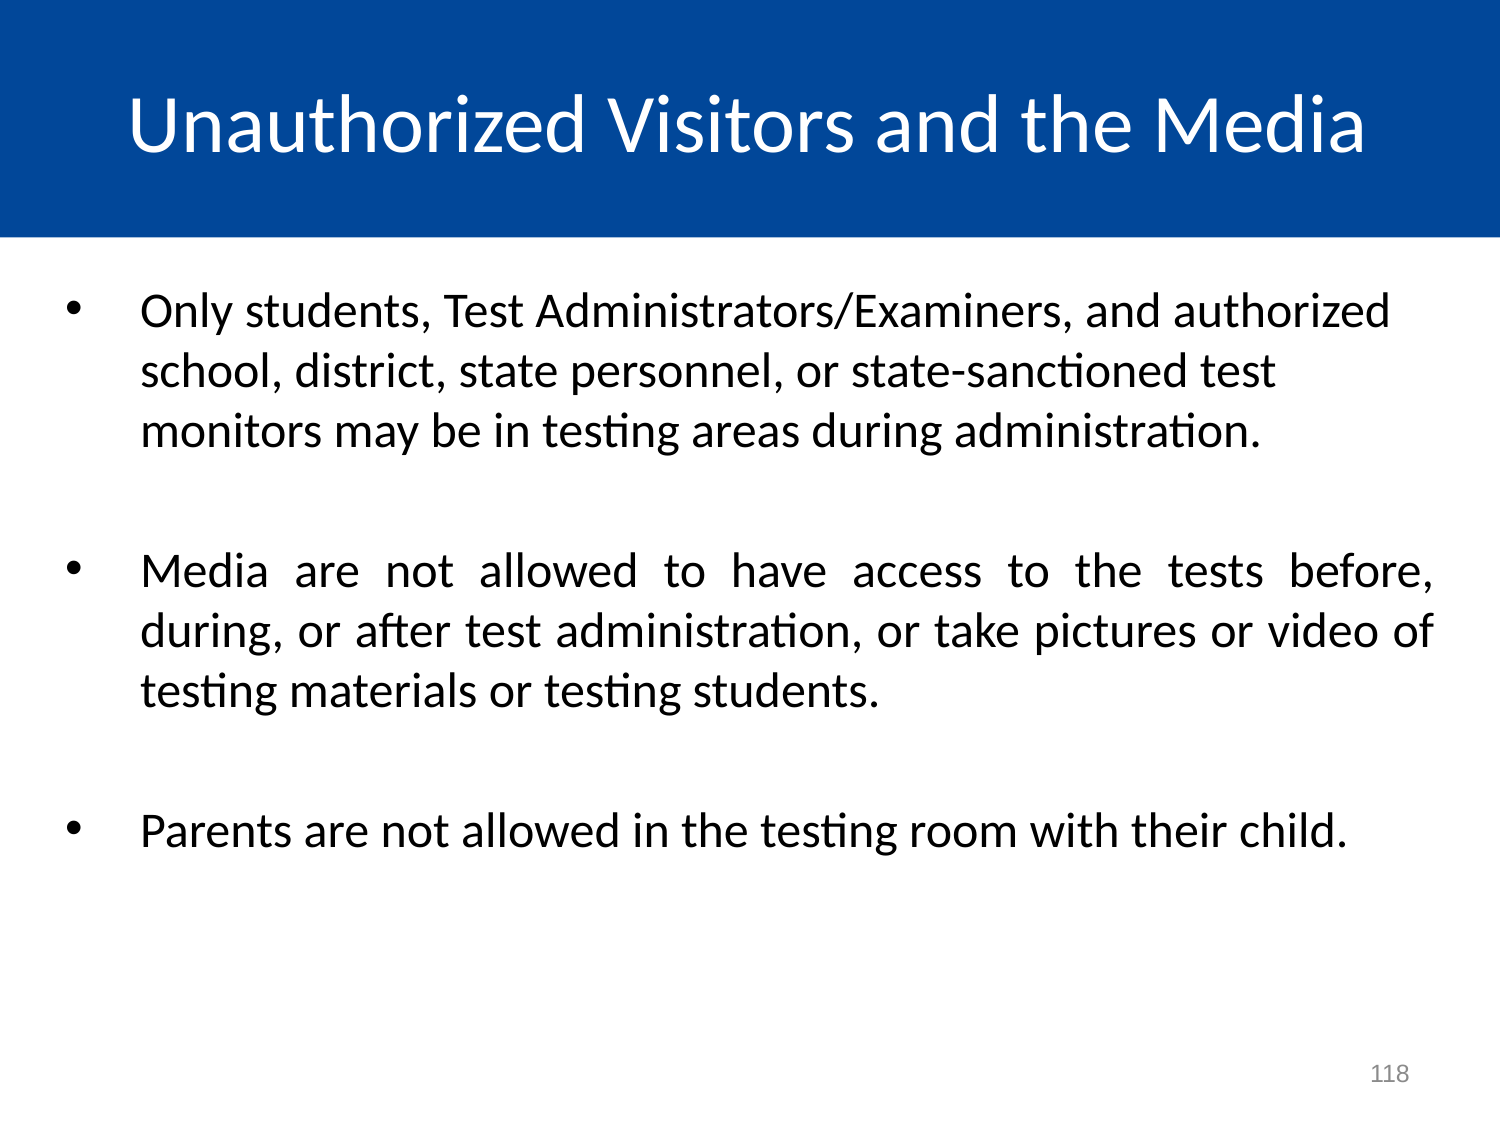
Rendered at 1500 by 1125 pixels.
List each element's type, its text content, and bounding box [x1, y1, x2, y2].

slide_number 118 [1074, 1042, 1425, 1103]
list Only students, Test Administrators/Examiners, and authorized school, district, state personnel, or state-sanctioned test monitors may be in testing areas during administration. Media are not allowed to have access to the tests before, during, or after test administration, or take pictures or video of testing materials or testing students. Parents are not allowed in the testing room with their child. [50, 270, 1450, 988]
title Unauthorized Visitors and the Media [0, 24, 1497, 213]
text_box [0, 0, 1499, 227]
